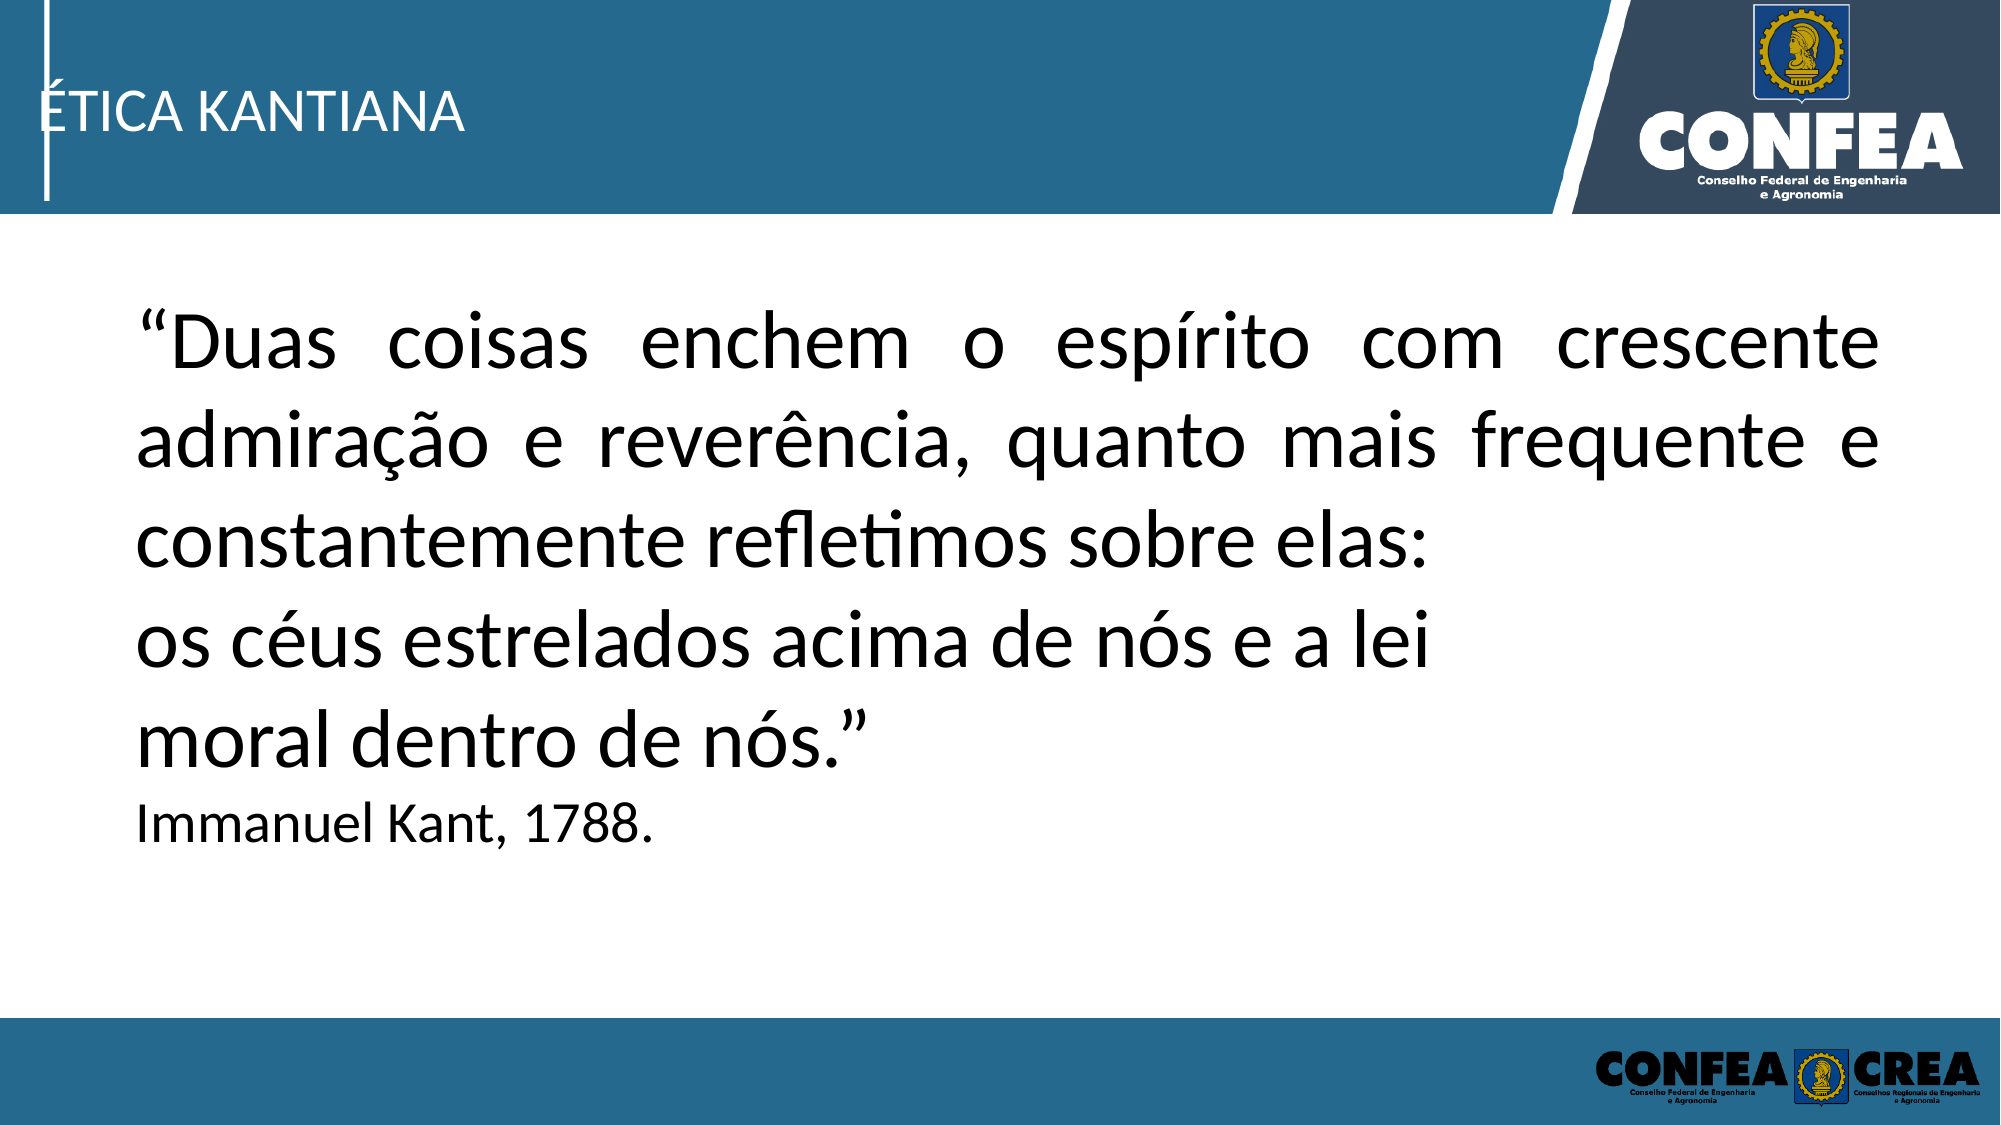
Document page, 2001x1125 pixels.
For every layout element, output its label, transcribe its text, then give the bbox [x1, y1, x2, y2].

picture [0, 1018, 2000, 1125]
picture [0, 0, 2000, 214]
text_box “Duas coisas enchem o espírito com crescente admiração e reverência, quanto mais frequente e constantemente refletimos sobre elas: os céus estrelados acima de nós e a lei moral dentro de nós.” Immanuel Kant, 1788. [121, 214, 1898, 862]
